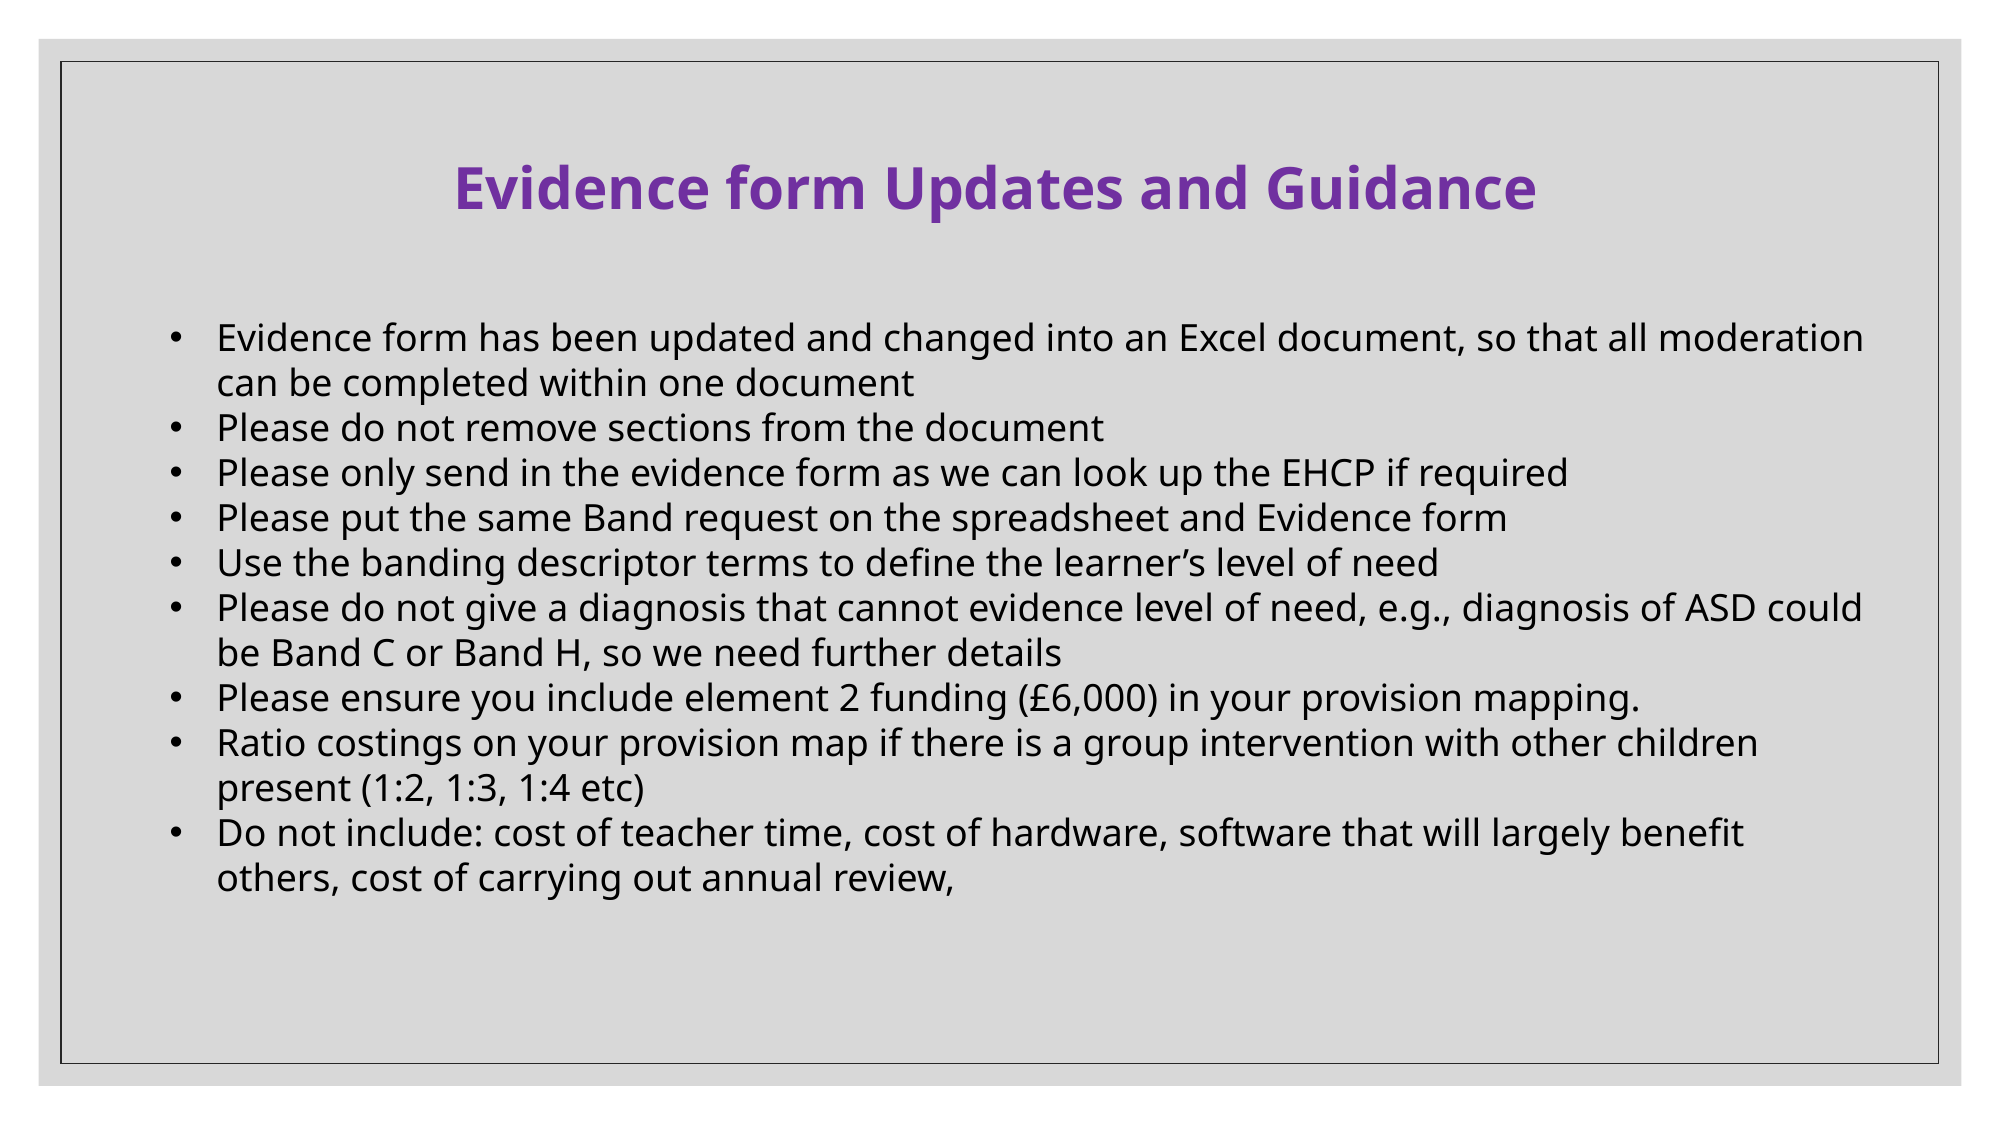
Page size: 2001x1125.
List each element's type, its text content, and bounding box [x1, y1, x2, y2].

text_box Evidence form Updates and Guidance [259, 143, 1748, 229]
text_box Evidence form has been updated and changed into an Excel document, so that all moderation can be completed within one document Please do not remove sections from the document Please only send in the evidence form as we can look up the EHCP if required Please put the same Band request on the spreadsheet and Evidence form Use the banding descriptor terms to define the learner’s level of need Please do not give a diagnosis that cannot evidence level of need, e.g., diagnosis of ASD could be Band C or Band H, so we need further details Please ensure you include element 2 funding (£6,000) in your provision mapping. Ratio costings on your provision map if there is a group intervention with other children present (1:2, 1:3, 1:4 etc) Do not include: cost of teacher time, cost of hardware, software that will largely benefit others, cost of carrying out annual review, [154, 306, 1895, 1042]
